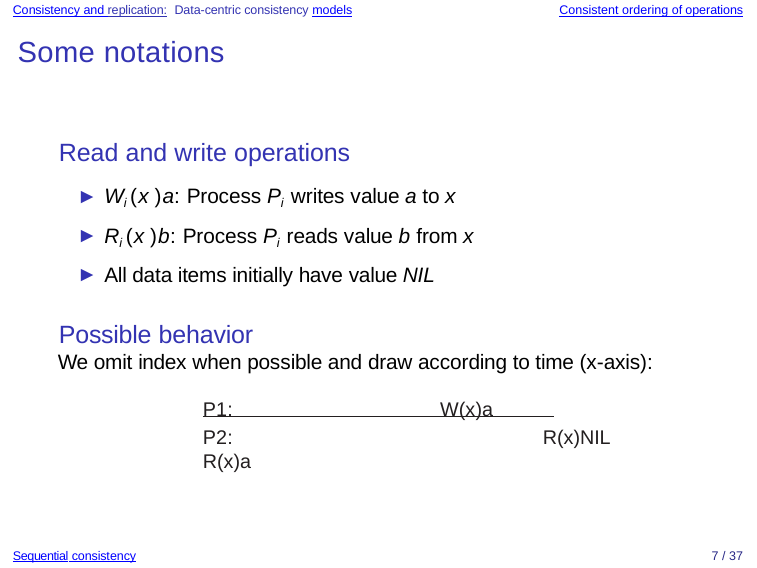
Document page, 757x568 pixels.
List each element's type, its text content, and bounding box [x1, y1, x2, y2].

text_box Sequential consistency [10, 546, 143, 563]
text_box 7 / 37 [705, 546, 745, 568]
text_box Consistent ordering of operations [557, 0, 745, 18]
text_box Consistency and replication: Data-centric consistency models [10, 0, 357, 18]
text_box Some notations [15, 30, 228, 69]
text_box Read and write operations Wi (x )a: Process Pi writes value a to x Ri (x )b: Process Pi reads value b from x All data items initially have value NIL Possible behavior We omit index when possible and draw according to time (x-axis): P1: W(x)a P2: R(x)NIL R(x)a [50, 134, 664, 473]
